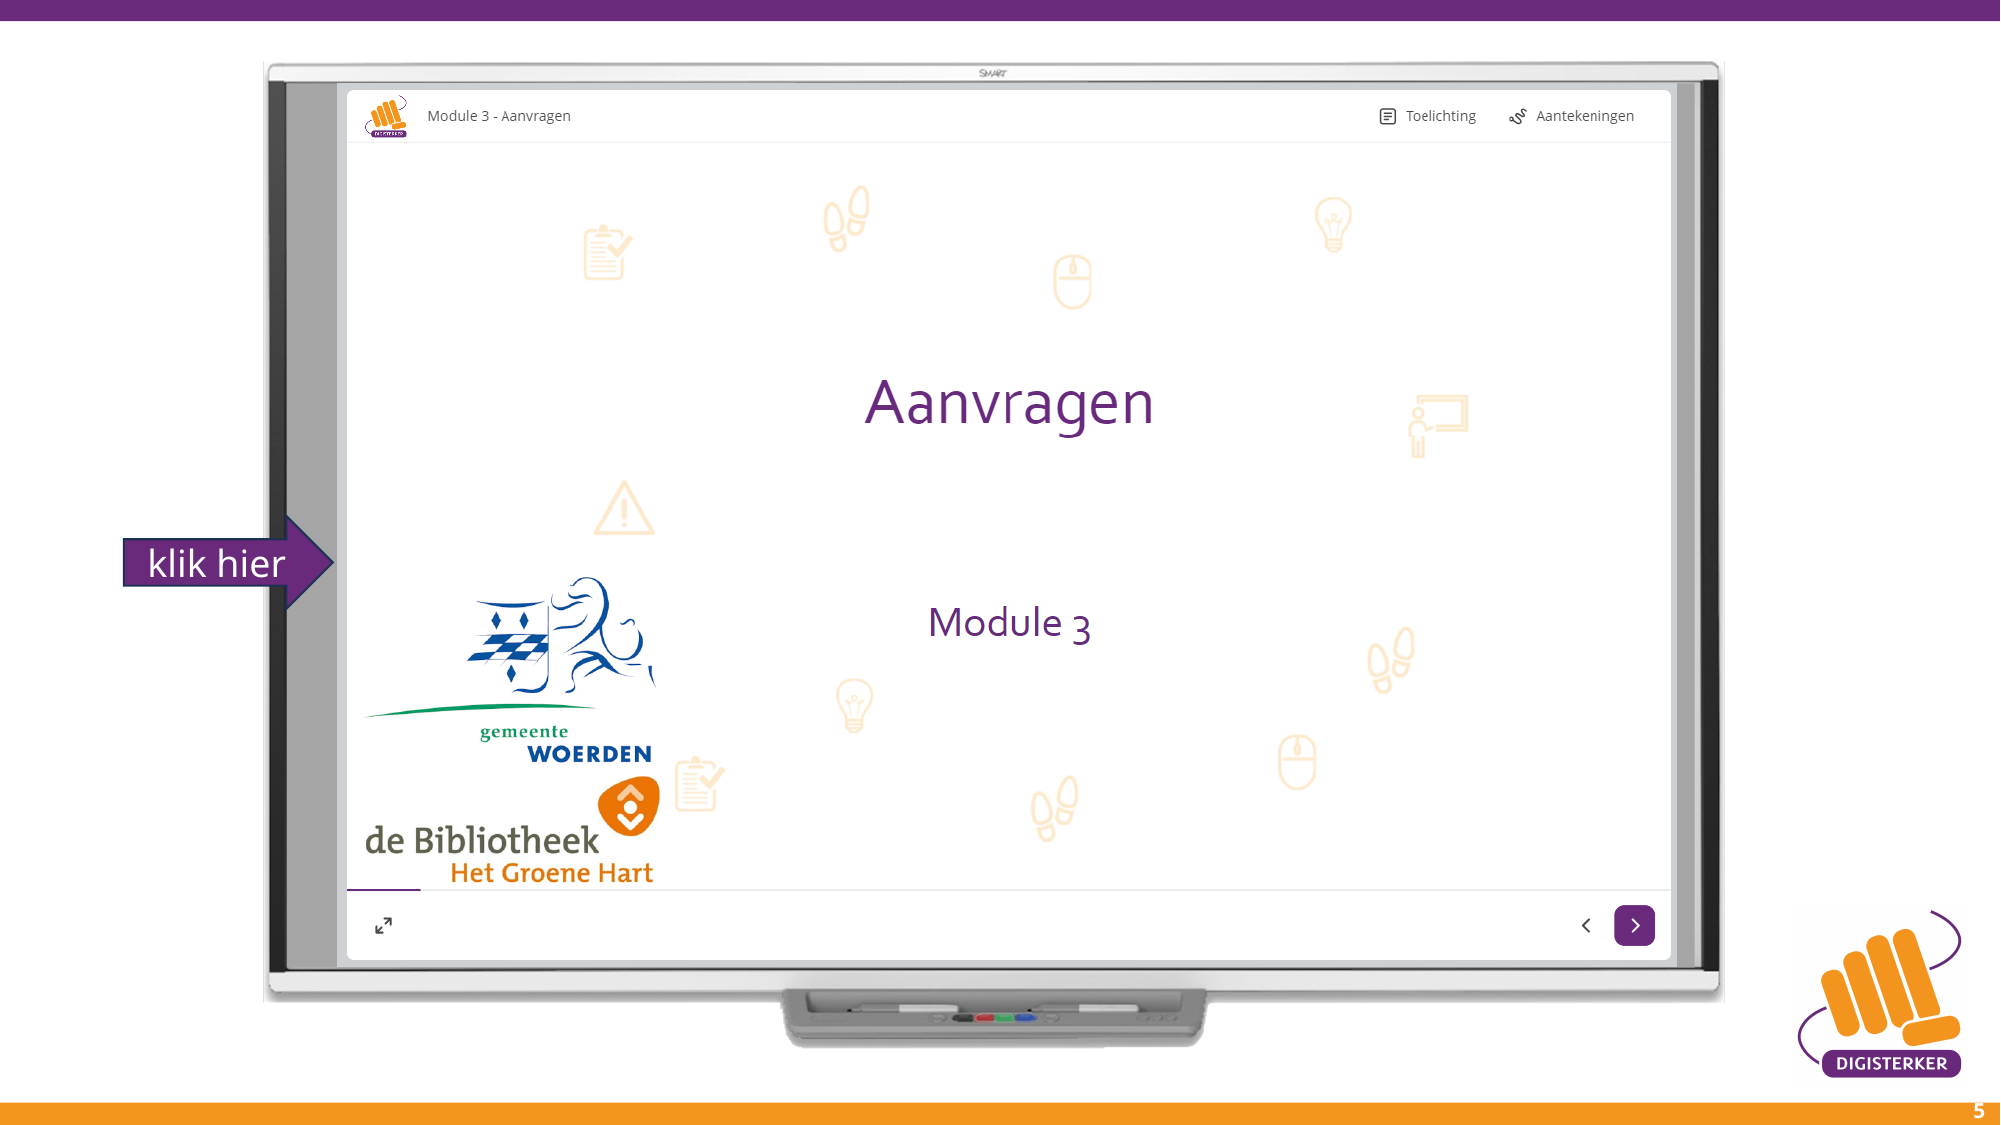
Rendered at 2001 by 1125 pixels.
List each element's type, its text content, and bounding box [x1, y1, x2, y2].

slide_number 5 [1704, 1082, 2000, 1125]
picture [251, 59, 1749, 1066]
text_box klik hier [122, 538, 251, 587]
picture [1791, 906, 1967, 1082]
